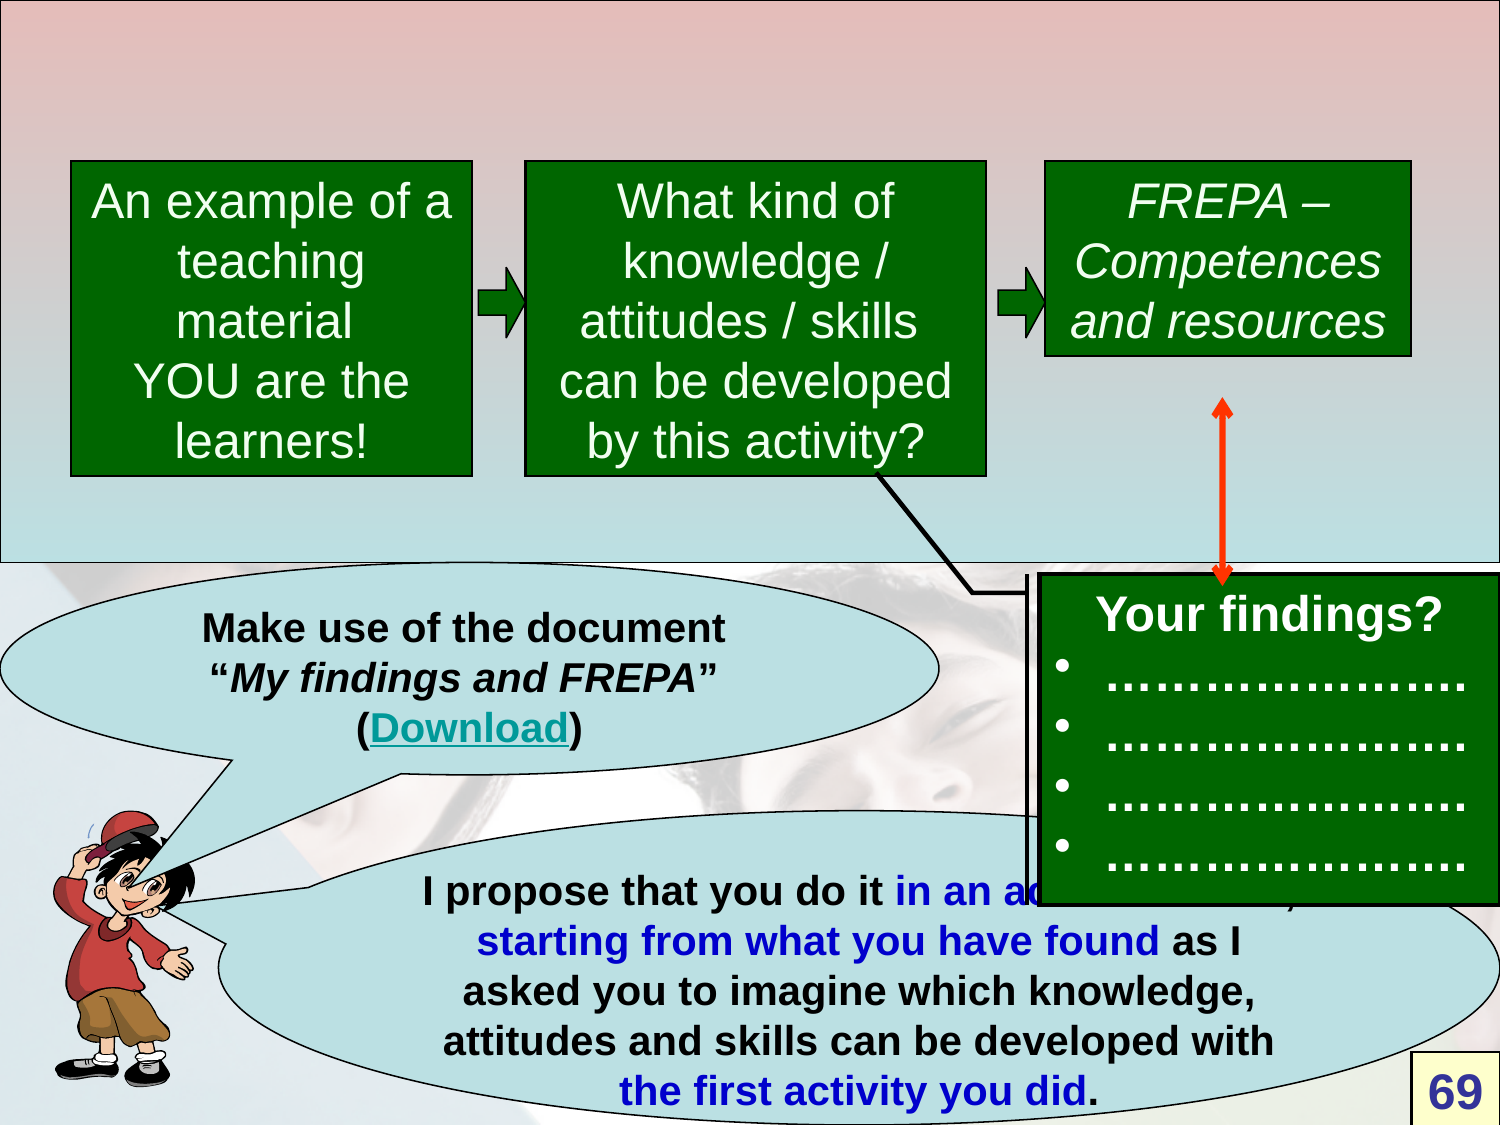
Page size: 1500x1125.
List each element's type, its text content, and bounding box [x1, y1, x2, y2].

picture [932, 976, 1500, 1125]
picture [1449, 905, 1500, 959]
text_box What kind of knowledge / attitudes / skills can be developed by this activity? [525, 160, 987, 476]
picture [0, 563, 387, 661]
text_box I propose that you do it in an active manner, starting from what you have found as I asked you to imagine which knowledge, attitudes and skills can be developed with the first activity you did. [200, 810, 1500, 1125]
text_box [478, 267, 526, 338]
text_box Make use of the document “My findings and FREPA” (Download) [0, 562, 939, 859]
text_box 69 [1411, 1052, 1500, 1125]
picture [1223, 563, 1500, 574]
text_box [0, 0, 1500, 563]
text_box FREPA – Competences and resources [1045, 160, 1412, 356]
text_box Your findings? …………………. …………………. …………………. …………………. [1039, 574, 1500, 905]
text_box [998, 267, 1046, 338]
text_box [1215, 397, 1230, 587]
text_box An example of a teaching material YOU are the learners! [70, 160, 473, 476]
picture [0, 563, 1222, 1125]
